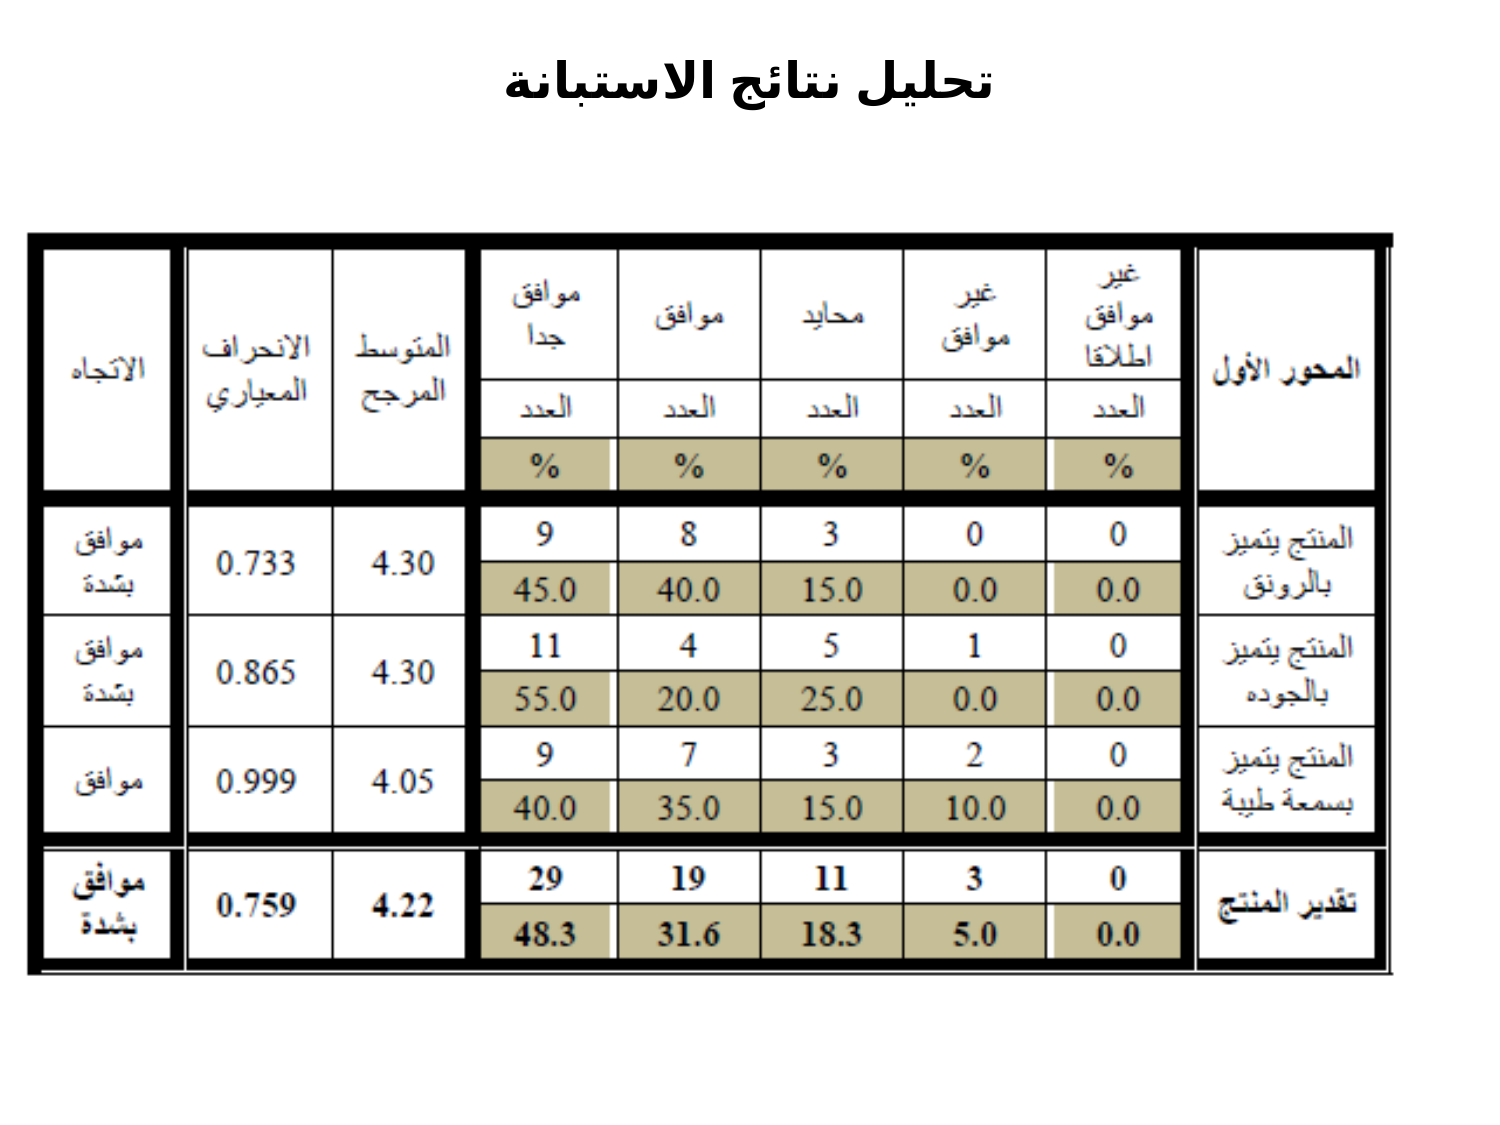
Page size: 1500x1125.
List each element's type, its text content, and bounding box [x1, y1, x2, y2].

title تحليل نتائج الاستبانة [75, 0, 1425, 149]
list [0, 219, 1436, 988]
